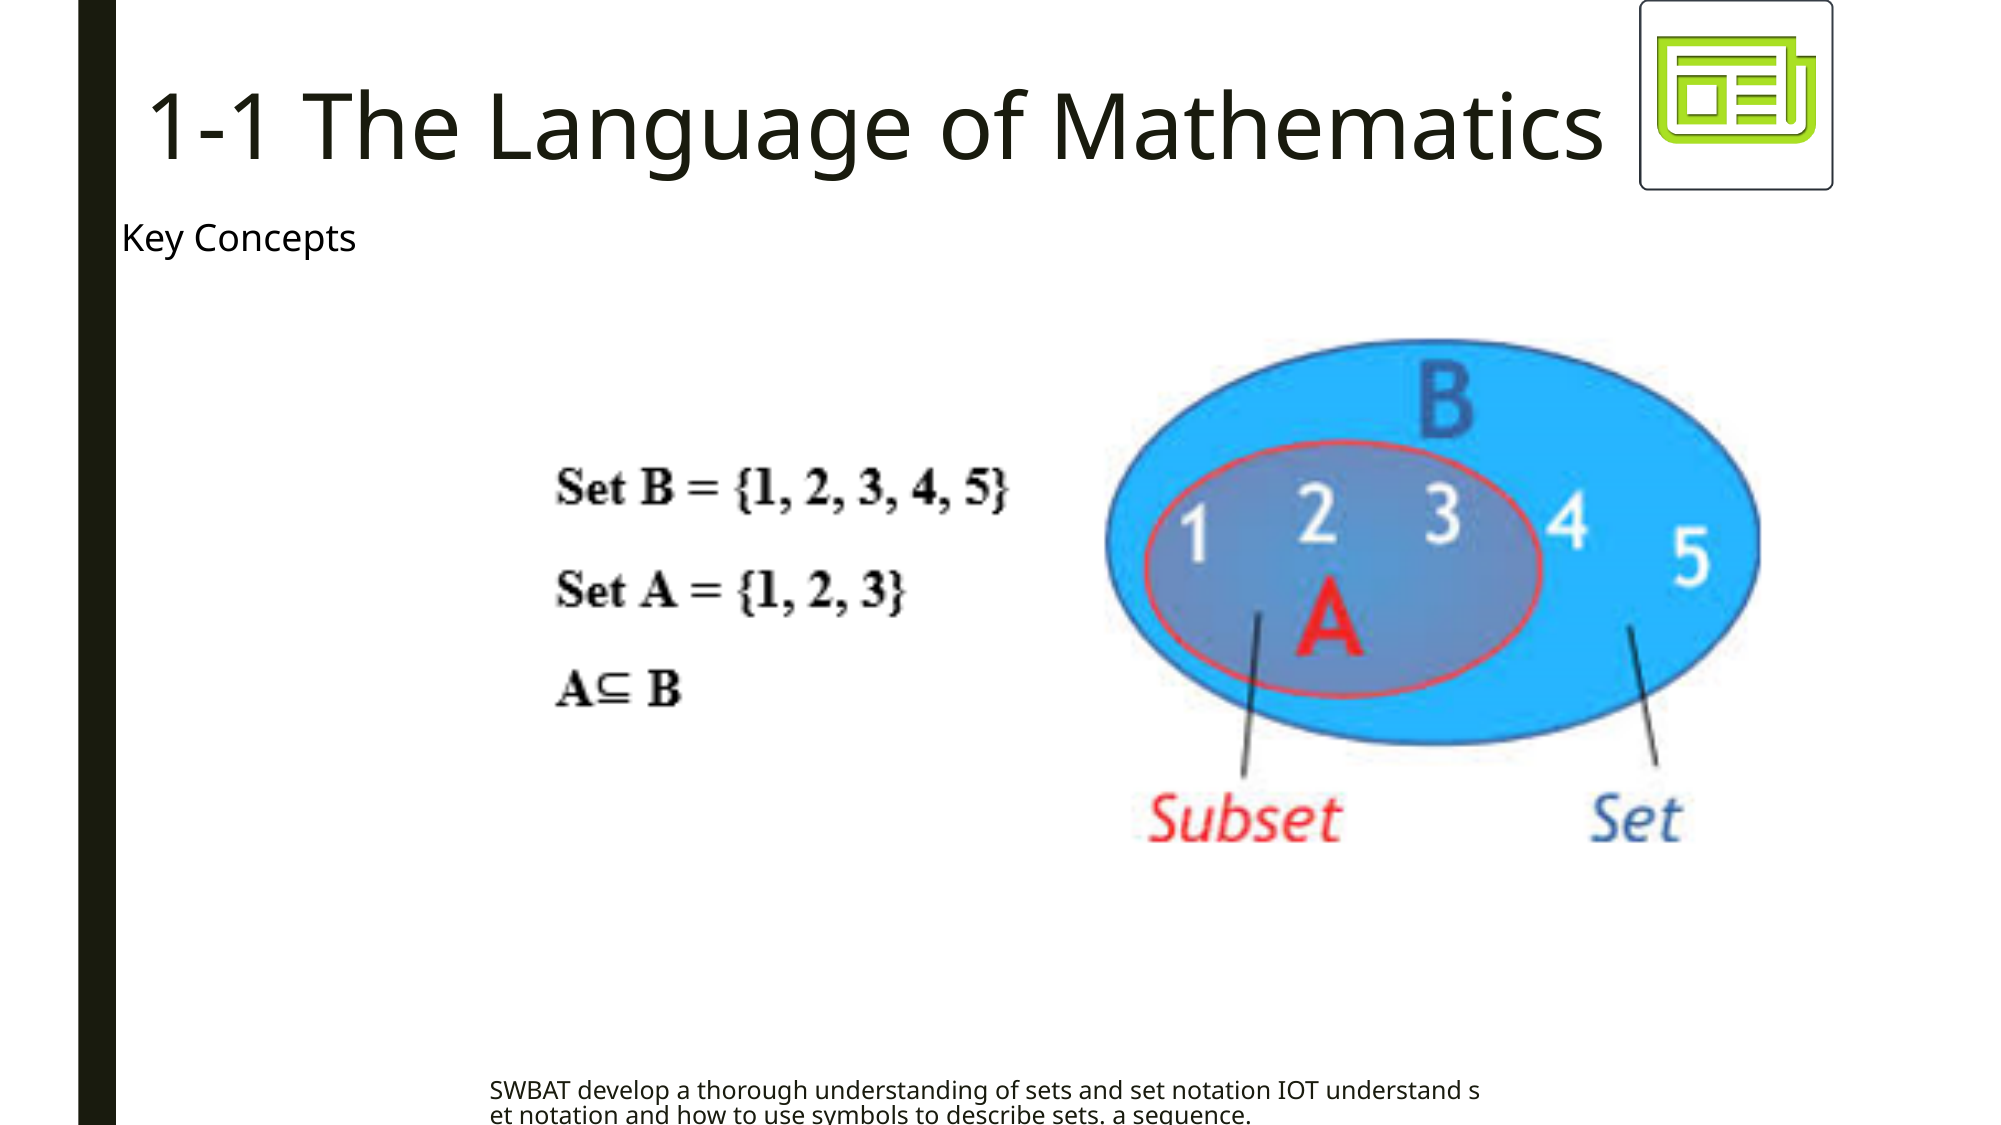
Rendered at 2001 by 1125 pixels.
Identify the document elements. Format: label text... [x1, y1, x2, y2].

title 1-1 The Language of Mathematics [106, 74, 1649, 213]
text_box Key Concepts [105, 206, 556, 267]
picture [388, 287, 1884, 939]
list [1639, 0, 1834, 191]
footer SWBAT develop a thorough understanding of sets and set notation IOT understand set notation and how to use symbols to describe sets. a sequence. [474, 1058, 1505, 1125]
